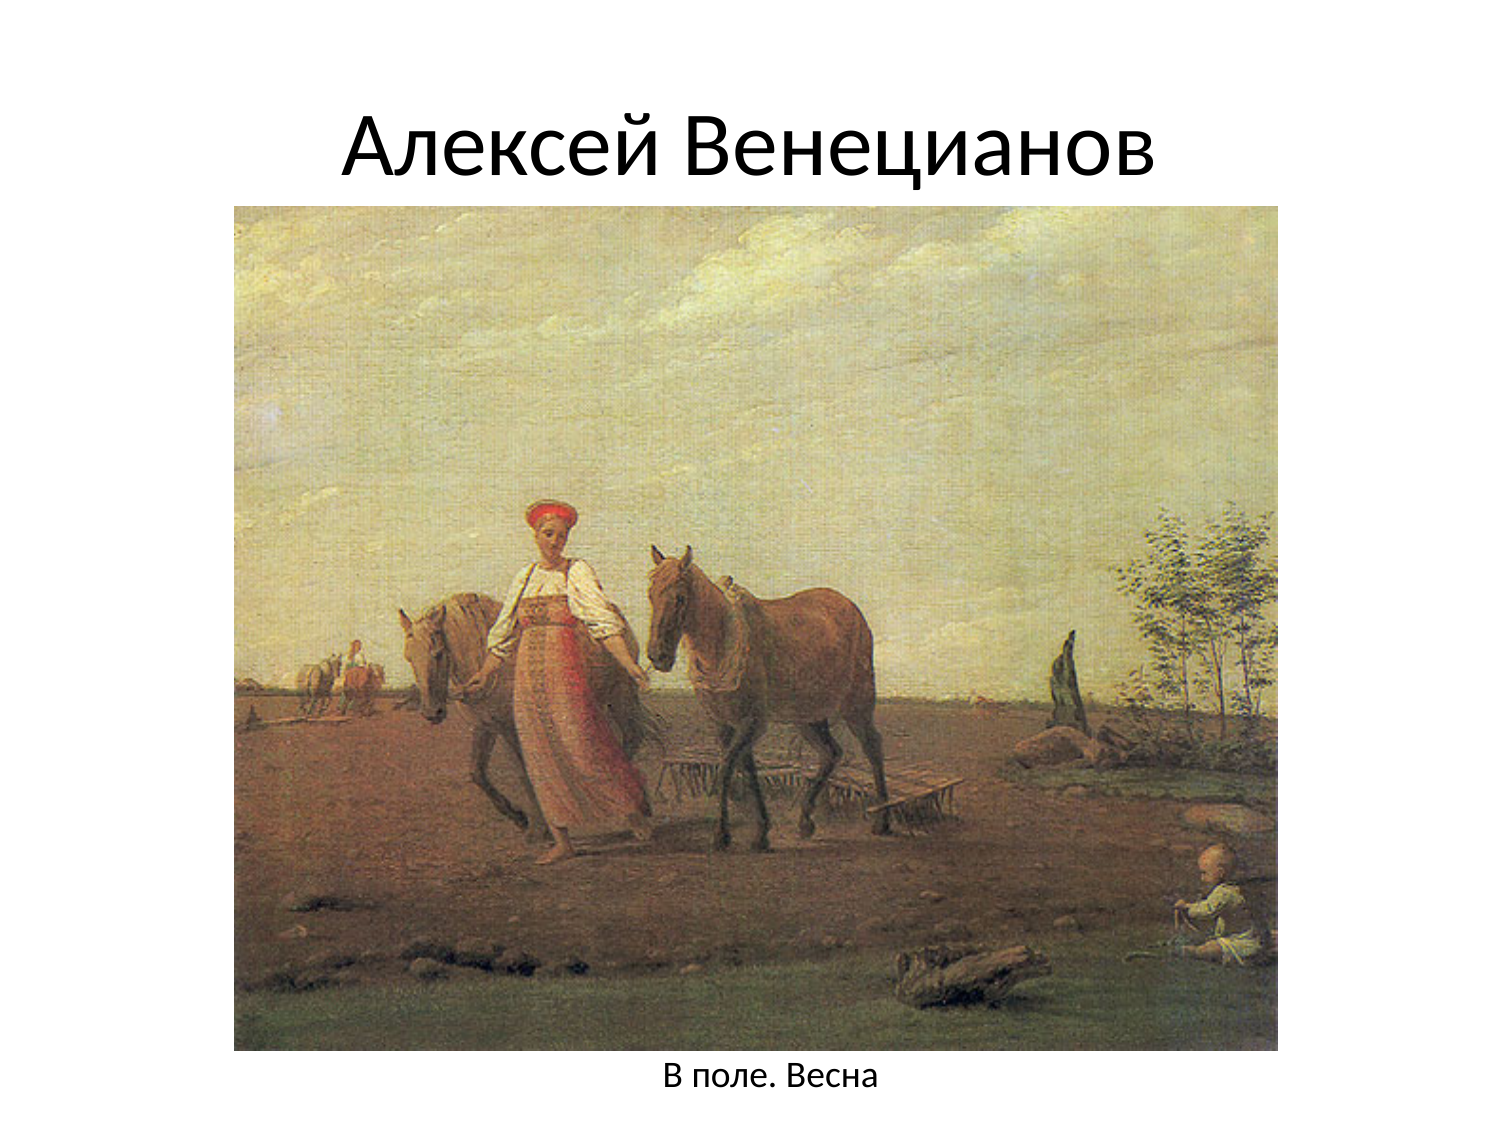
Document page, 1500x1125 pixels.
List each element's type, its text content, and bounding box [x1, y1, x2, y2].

picture [234, 205, 1278, 1051]
title Алексей Венецианов [75, 45, 1425, 233]
text_box В поле. Весна [647, 1060, 895, 1103]
